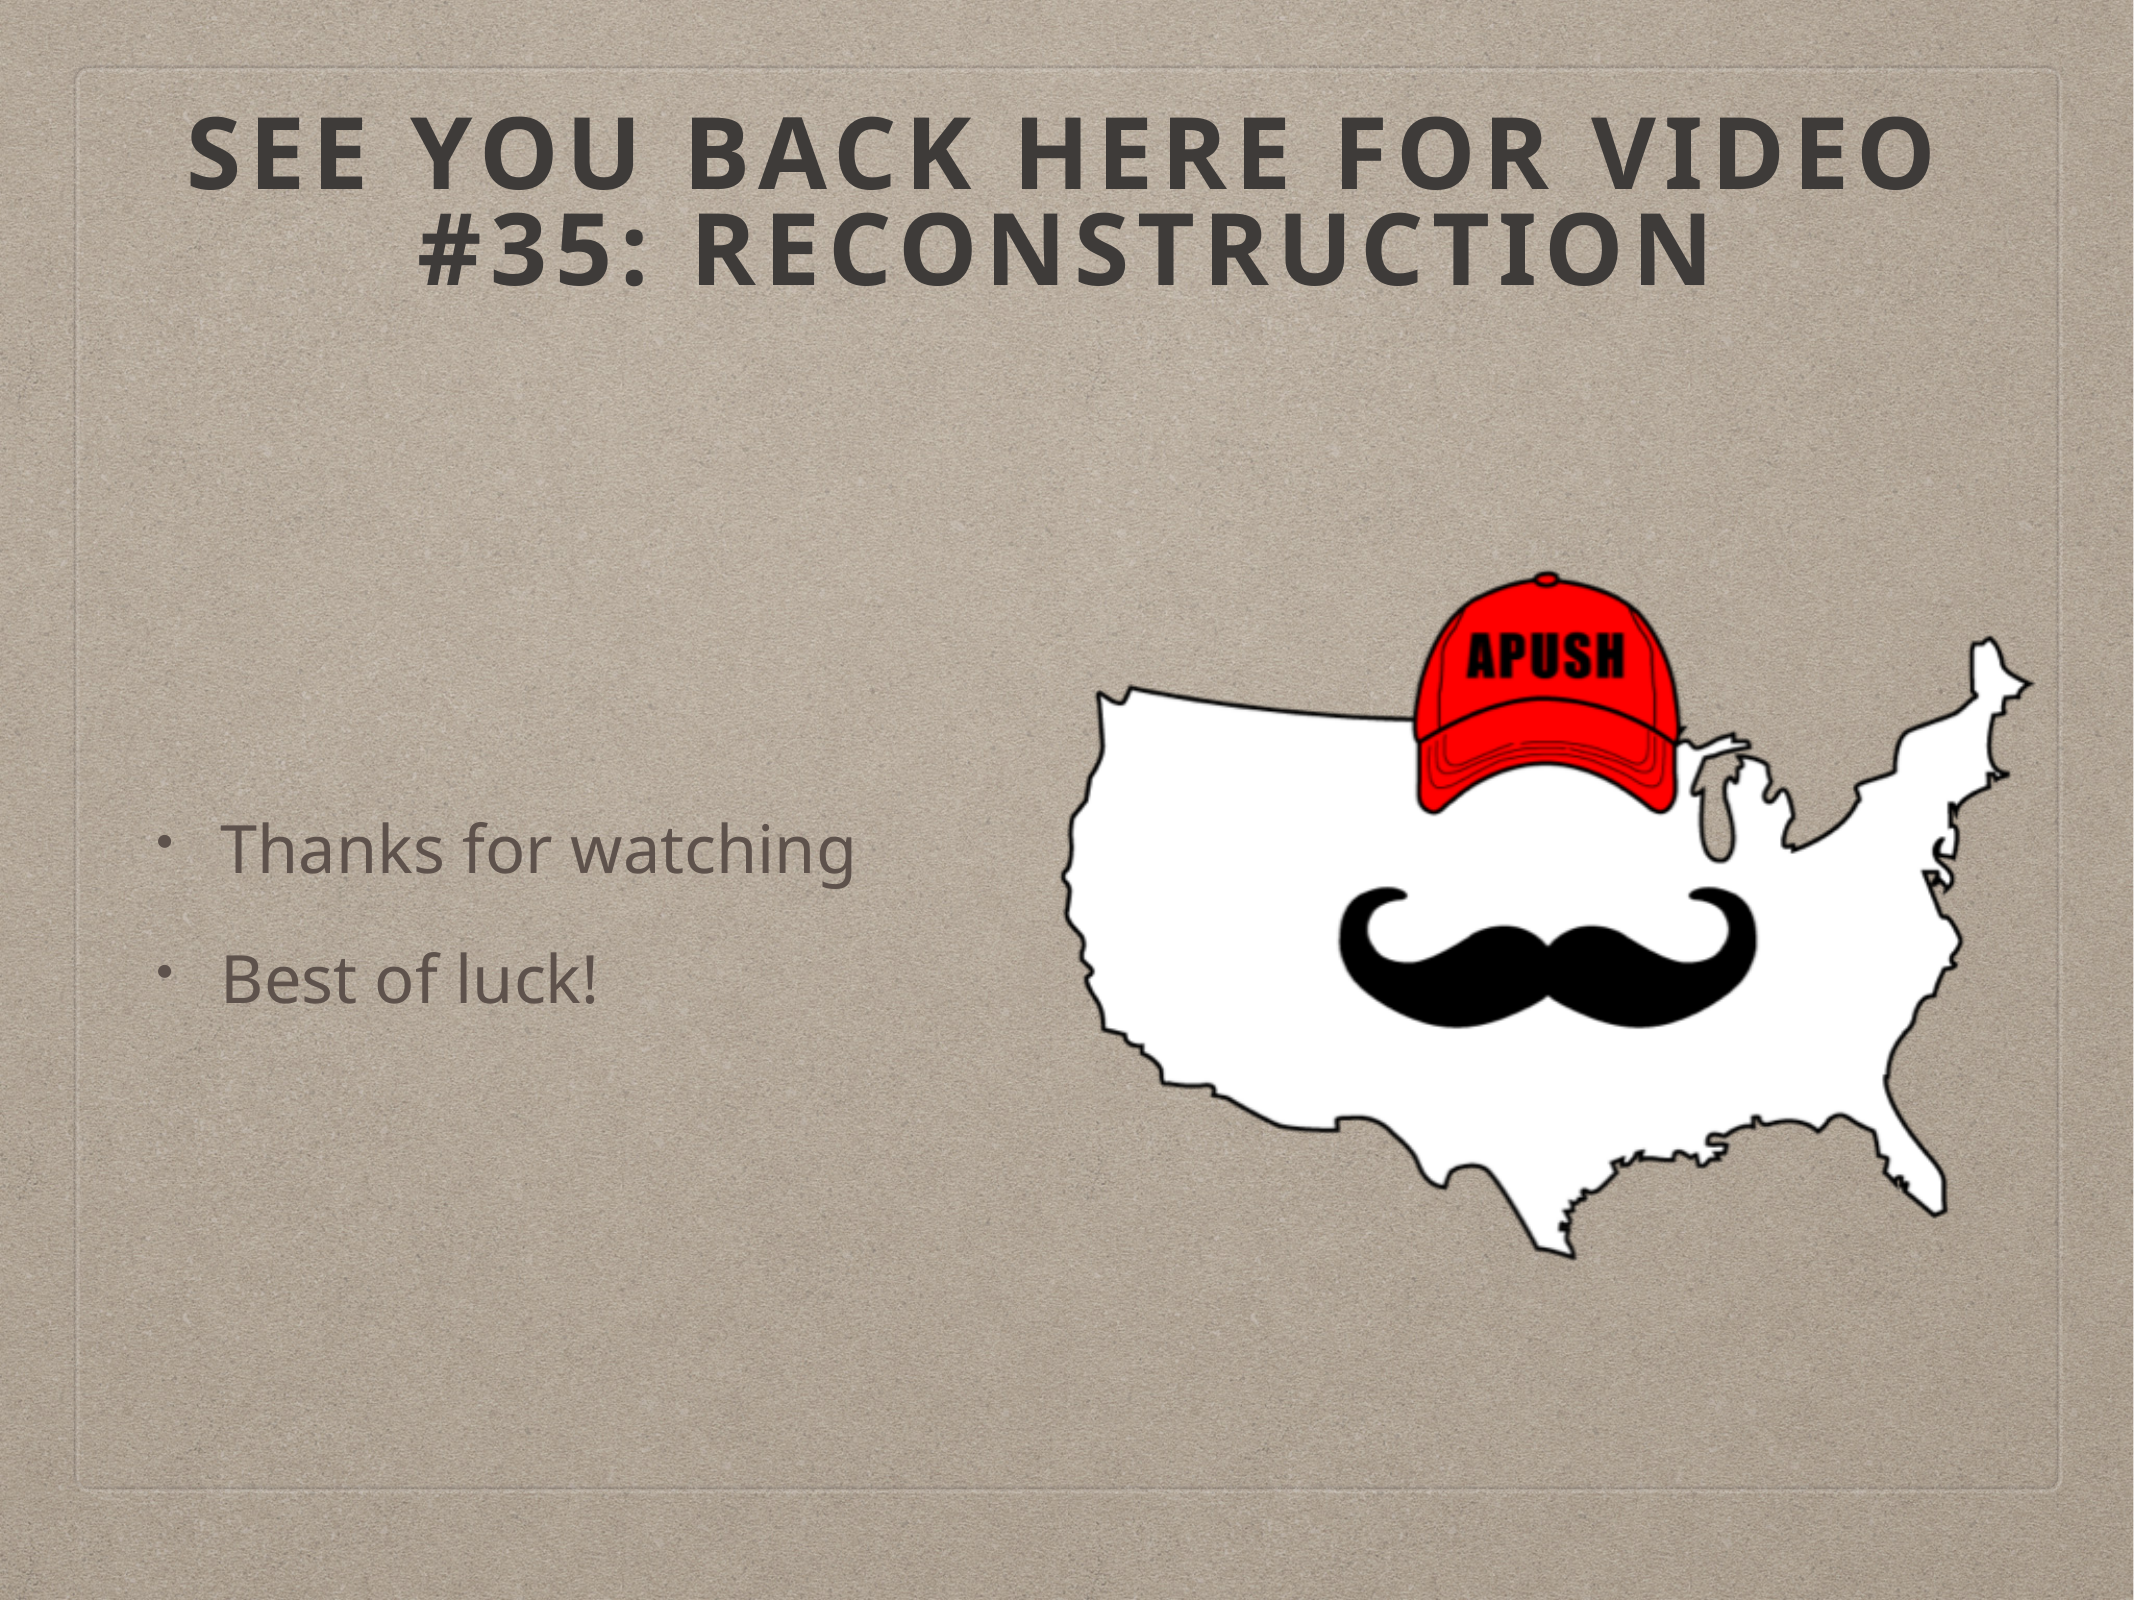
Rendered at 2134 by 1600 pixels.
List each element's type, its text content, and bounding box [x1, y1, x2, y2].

list Thanks for watching Best of luck! [147, 426, 1024, 1407]
picture [0, 0, 2134, 1600]
title See You Back Here For Video #35: Reconstruction [147, 103, 1986, 386]
